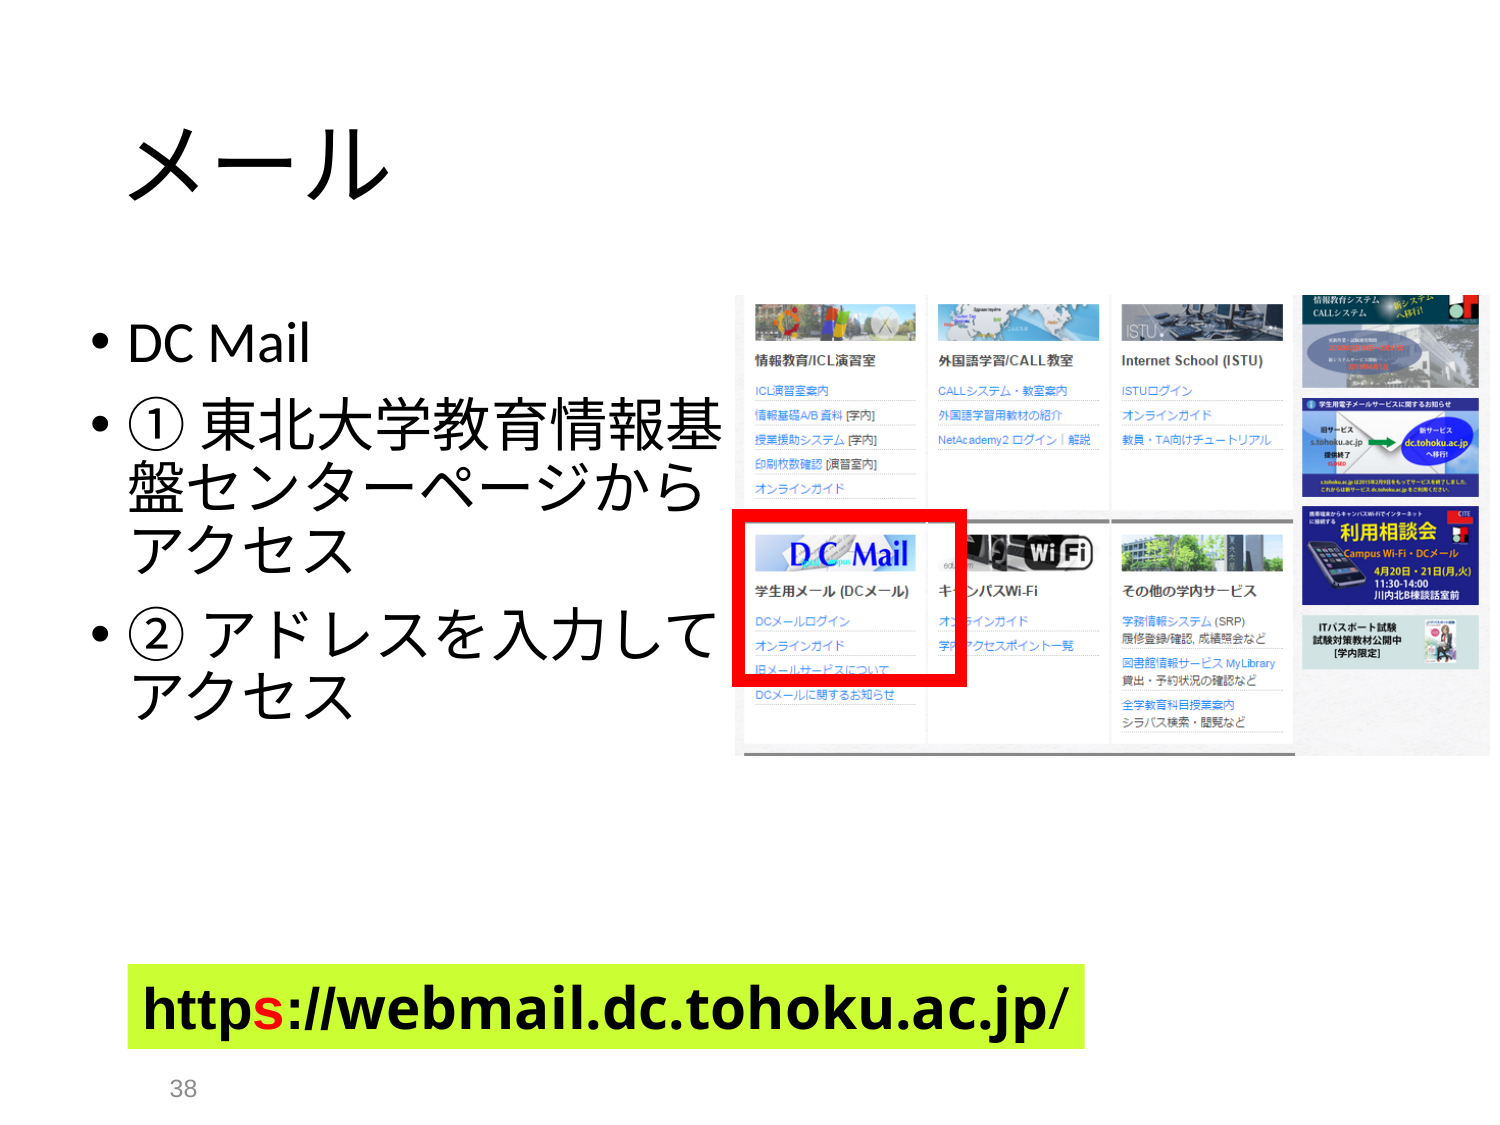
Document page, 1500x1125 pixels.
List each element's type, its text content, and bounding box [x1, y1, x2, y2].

picture [734, 295, 1490, 756]
title メール [103, 59, 1397, 278]
slide_number 38 [0, 1050, 213, 1125]
picture [1314, 310, 1333, 316]
text_box https://webmail.dc.tohoku.ac.jp/ [127, 964, 1085, 1049]
list DC Mail ①東北大学教育情報基盤センターページからアクセス ②アドレスを入力してアクセス [75, 304, 750, 1007]
picture [1315, 297, 1337, 304]
